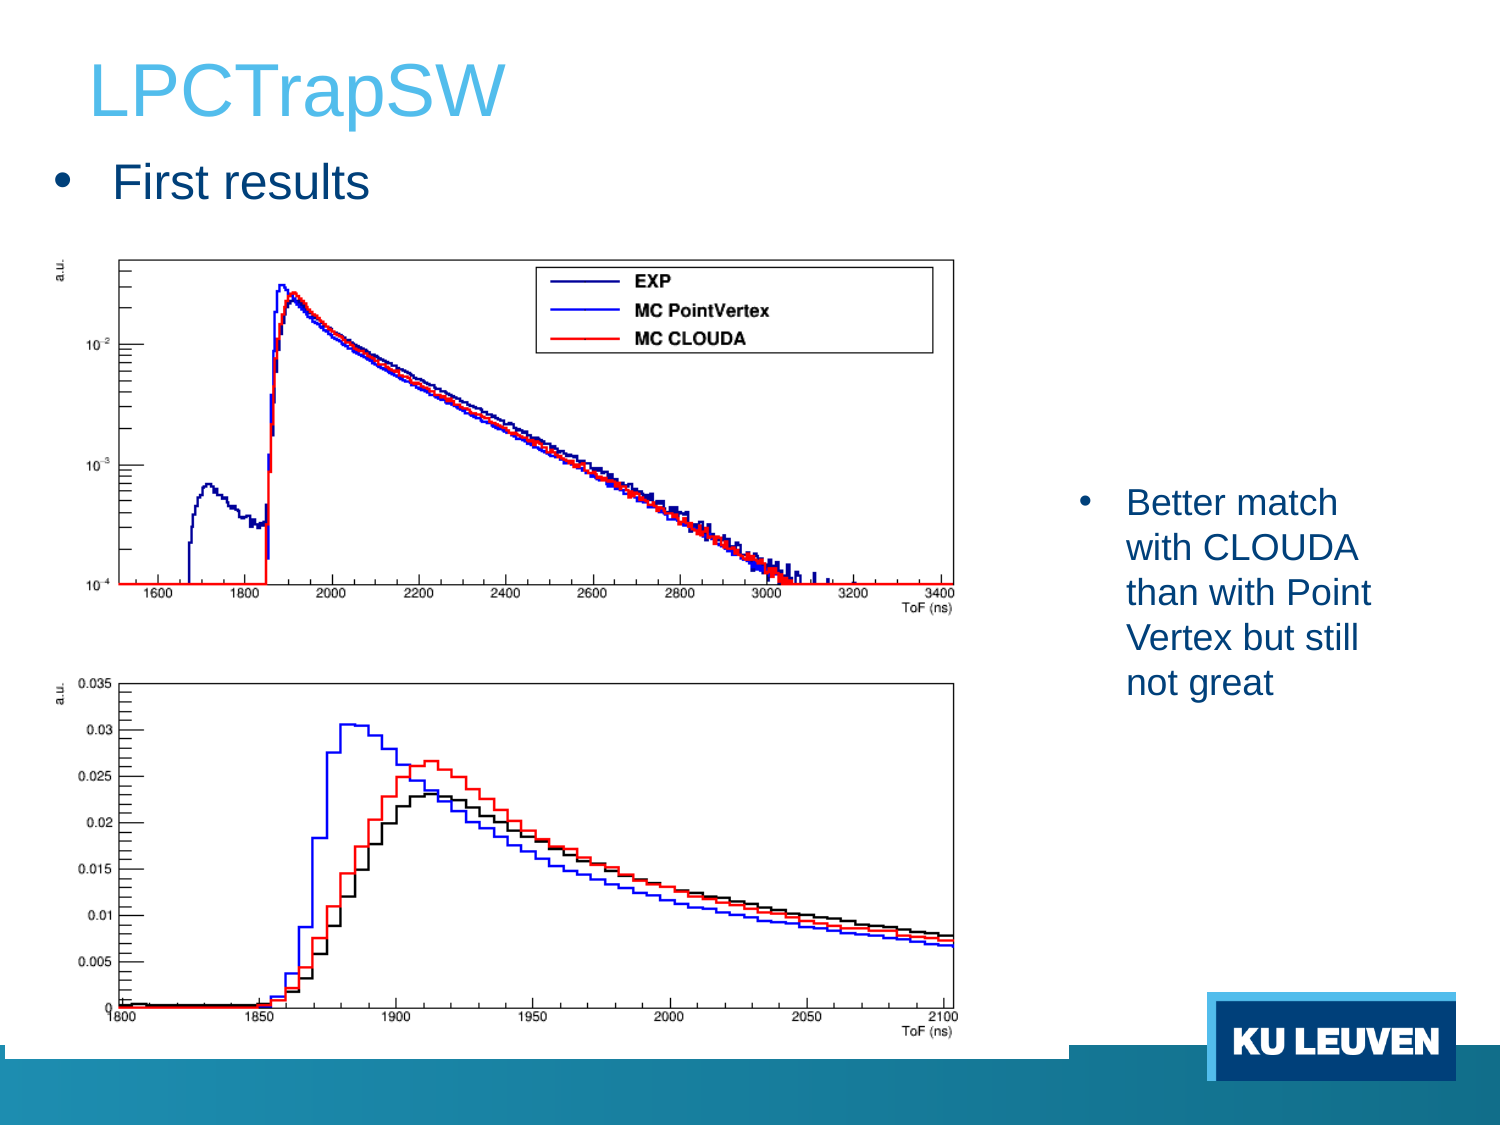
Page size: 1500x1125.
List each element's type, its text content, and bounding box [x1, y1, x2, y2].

text_box Better match with CLOUDA than with Point Vertex but still not great [1074, 470, 1395, 711]
picture [5, 212, 1070, 1059]
title LPCTrapSW [88, 0, 1456, 132]
list First results [53, 149, 1447, 876]
picture [1207, 992, 1456, 1081]
